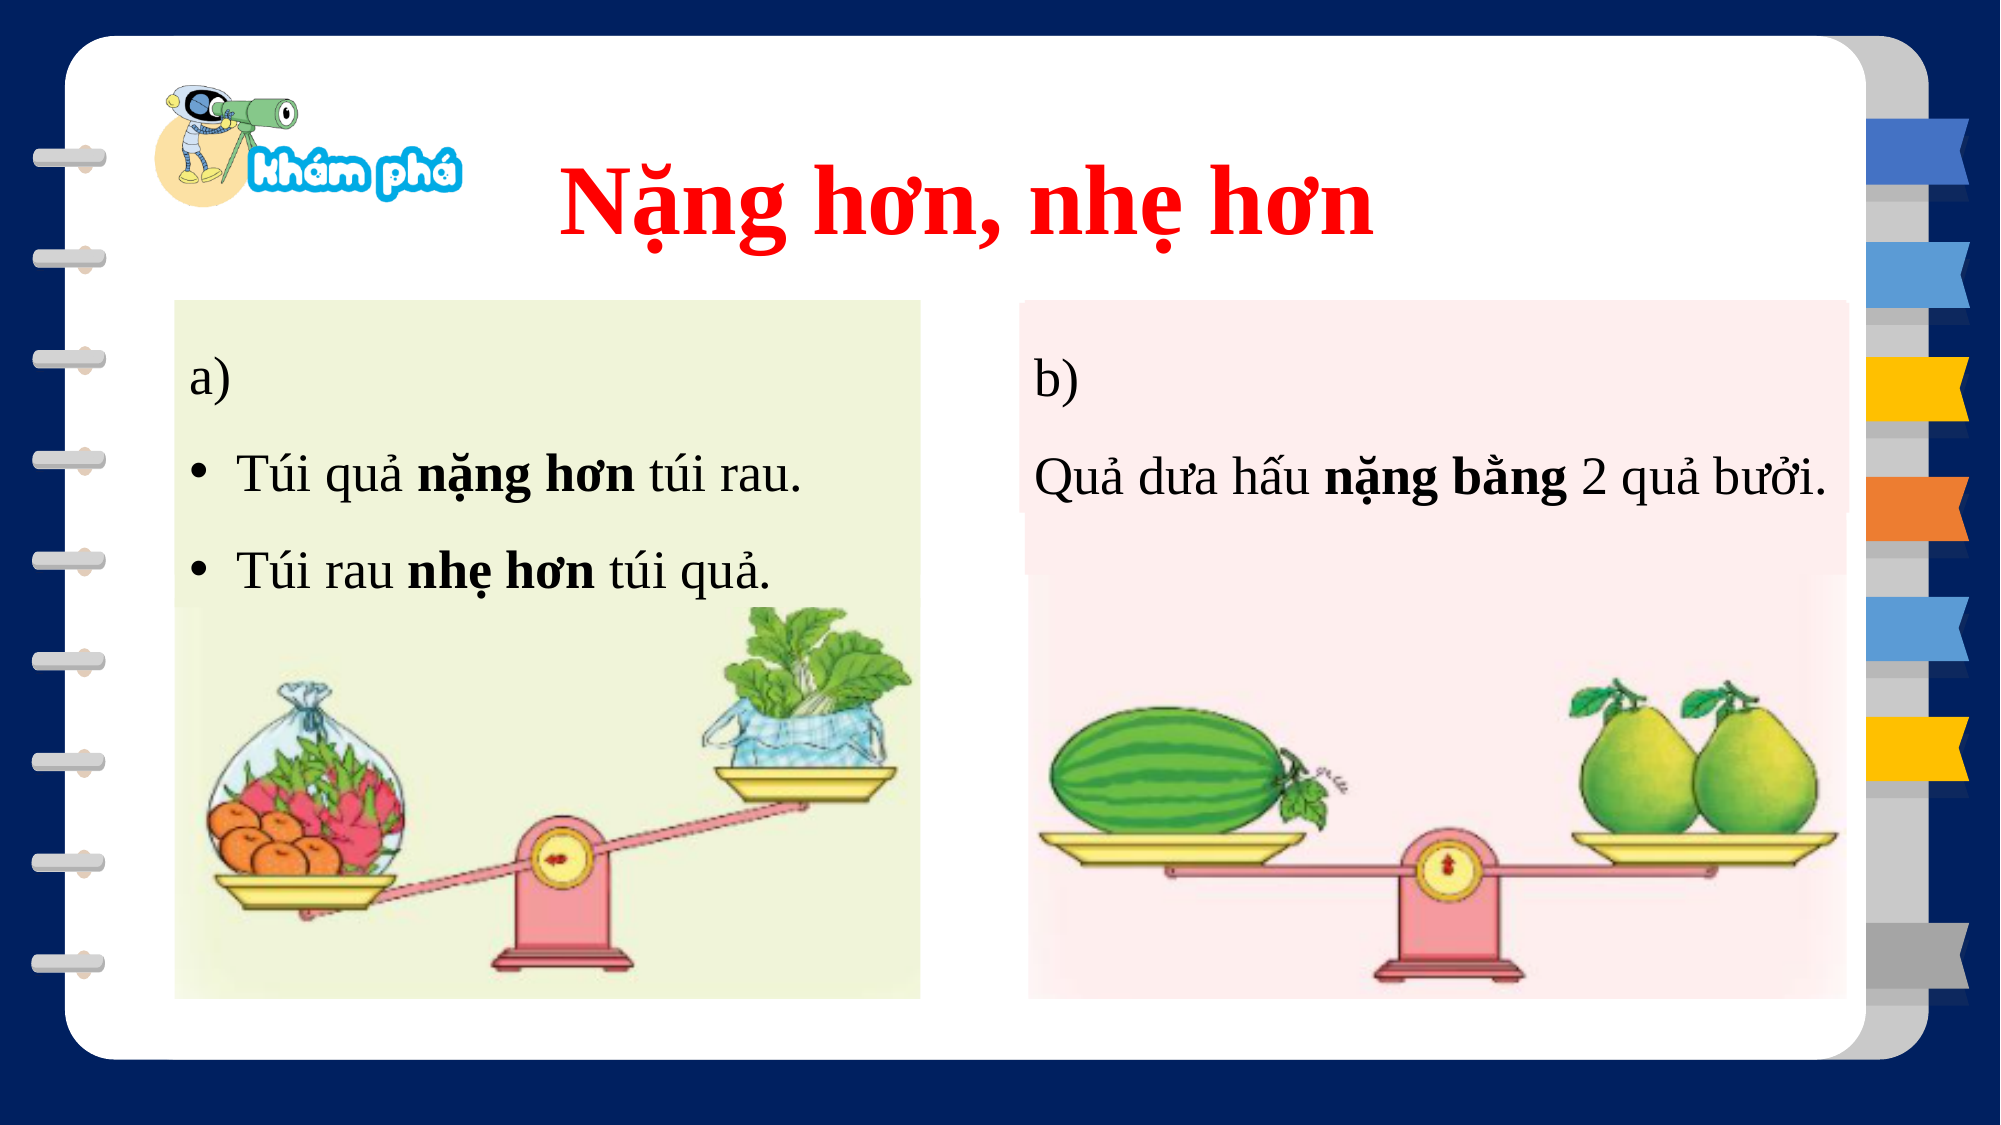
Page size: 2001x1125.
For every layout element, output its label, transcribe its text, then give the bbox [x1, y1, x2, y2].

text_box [174, 300, 921, 999]
picture [142, 59, 483, 230]
text_box Nặng hơn, nhẹ hơn [544, 126, 1525, 262]
text_box b) Quả dưa hấu nặng bằng 2 quả bưởi. [1019, 302, 1024, 513]
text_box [1024, 300, 1847, 999]
